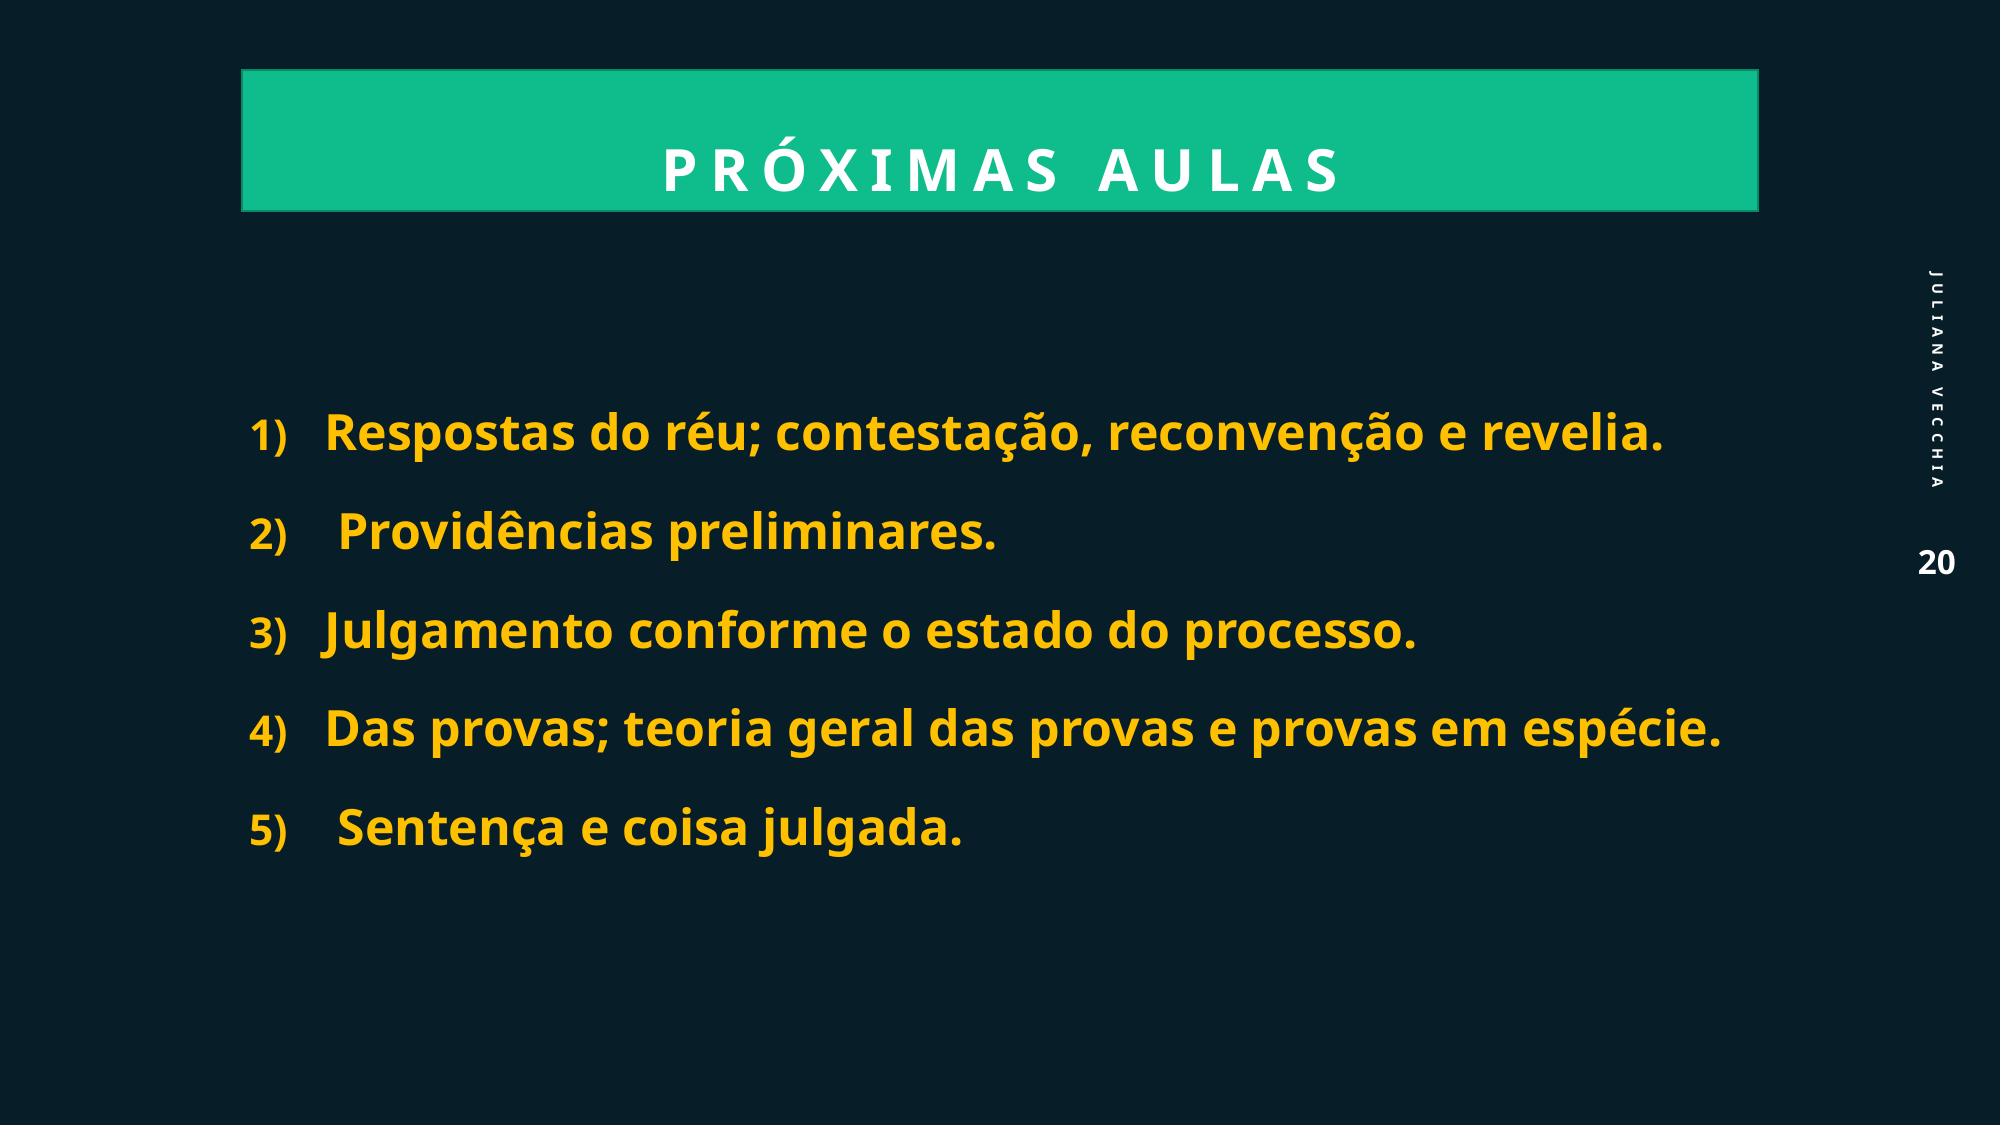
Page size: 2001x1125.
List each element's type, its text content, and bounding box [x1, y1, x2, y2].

list Respostas do réu; contestação, reconvenção e revelia. Providências preliminares. Julgamento conforme o estado do processo. Das provas; teoria geral das provas e provas em espécie. Sentença e coisa julgada. [234, 375, 1750, 1000]
title PRÓXIMAS AULAS [241, 69, 1759, 212]
footer Juliana Vecchia [1907, 75, 1967, 513]
slide_number 20 [1885, 528, 1989, 599]
